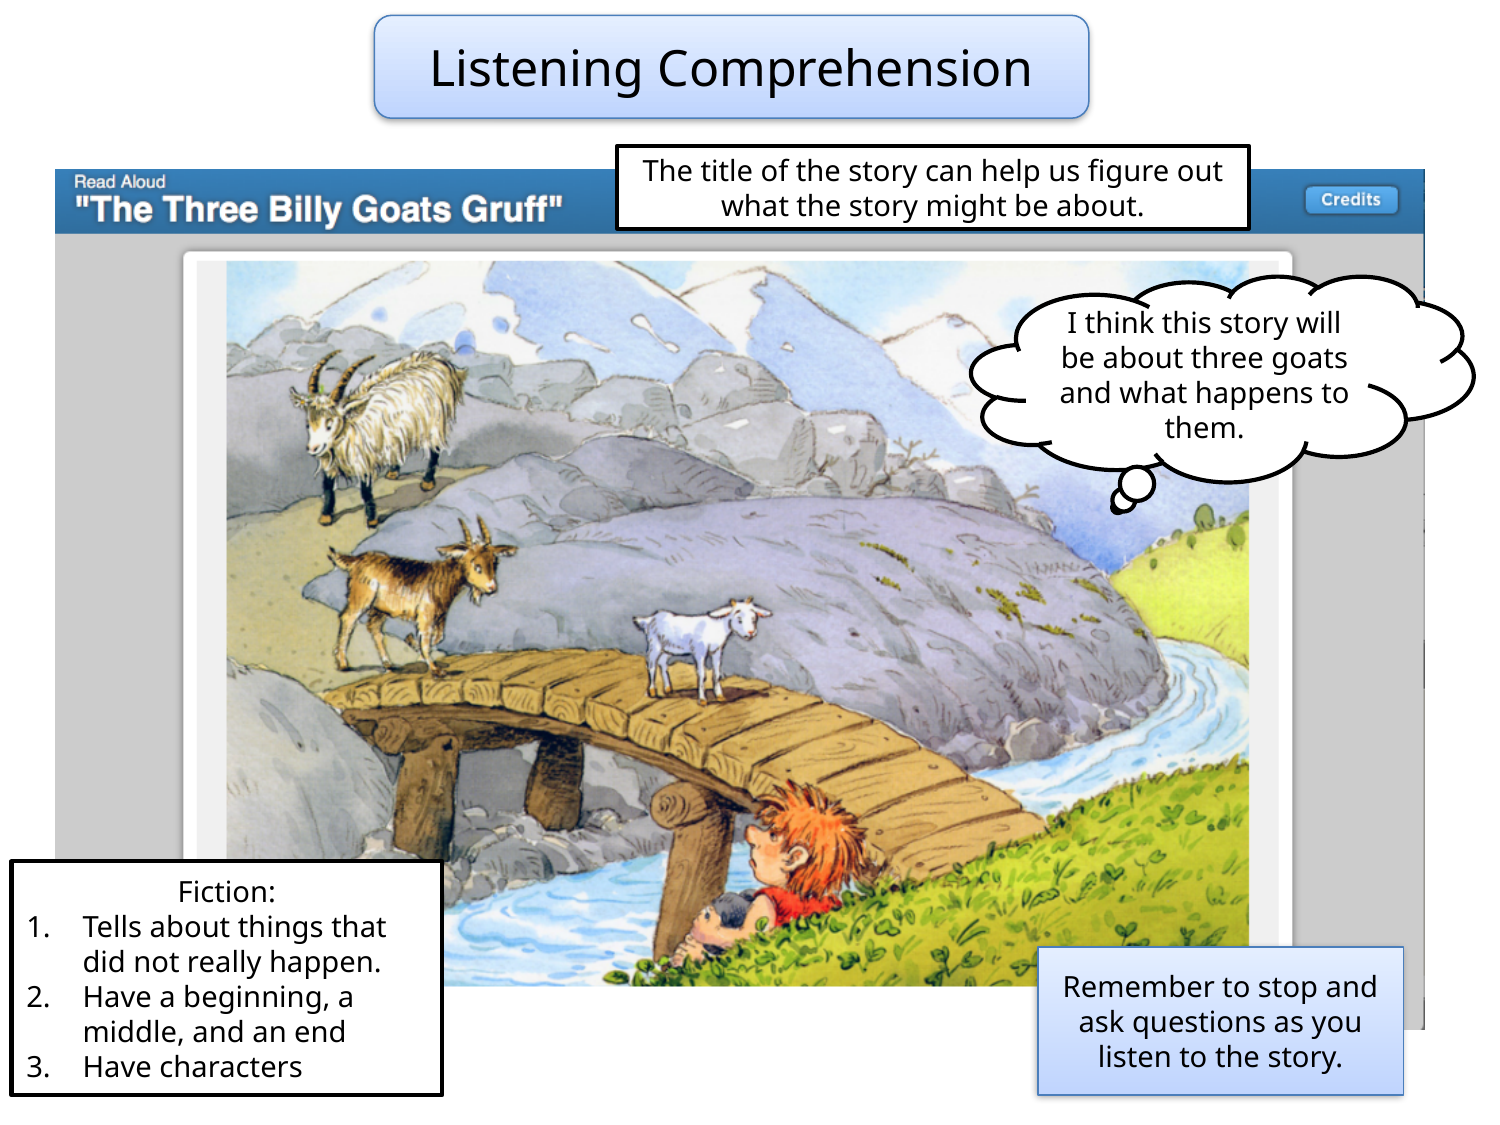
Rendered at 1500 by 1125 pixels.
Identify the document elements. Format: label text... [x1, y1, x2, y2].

text_box Remember to stop and ask questions as you listen to the story. [1037, 1038, 1404, 1096]
picture [54, 169, 1426, 1030]
text_box Listening Comprehension [373, 14, 1090, 119]
text_box Fiction: Tells about things that did not really happen. Have a beginning, a middle, and an end Have characters [9, 859, 444, 1097]
text_box I think this story will be about three goats and what happens to them. [1430, 303, 1476, 418]
text_box The title of the story can help us figure out what the story might be about. [615, 144, 1251, 168]
